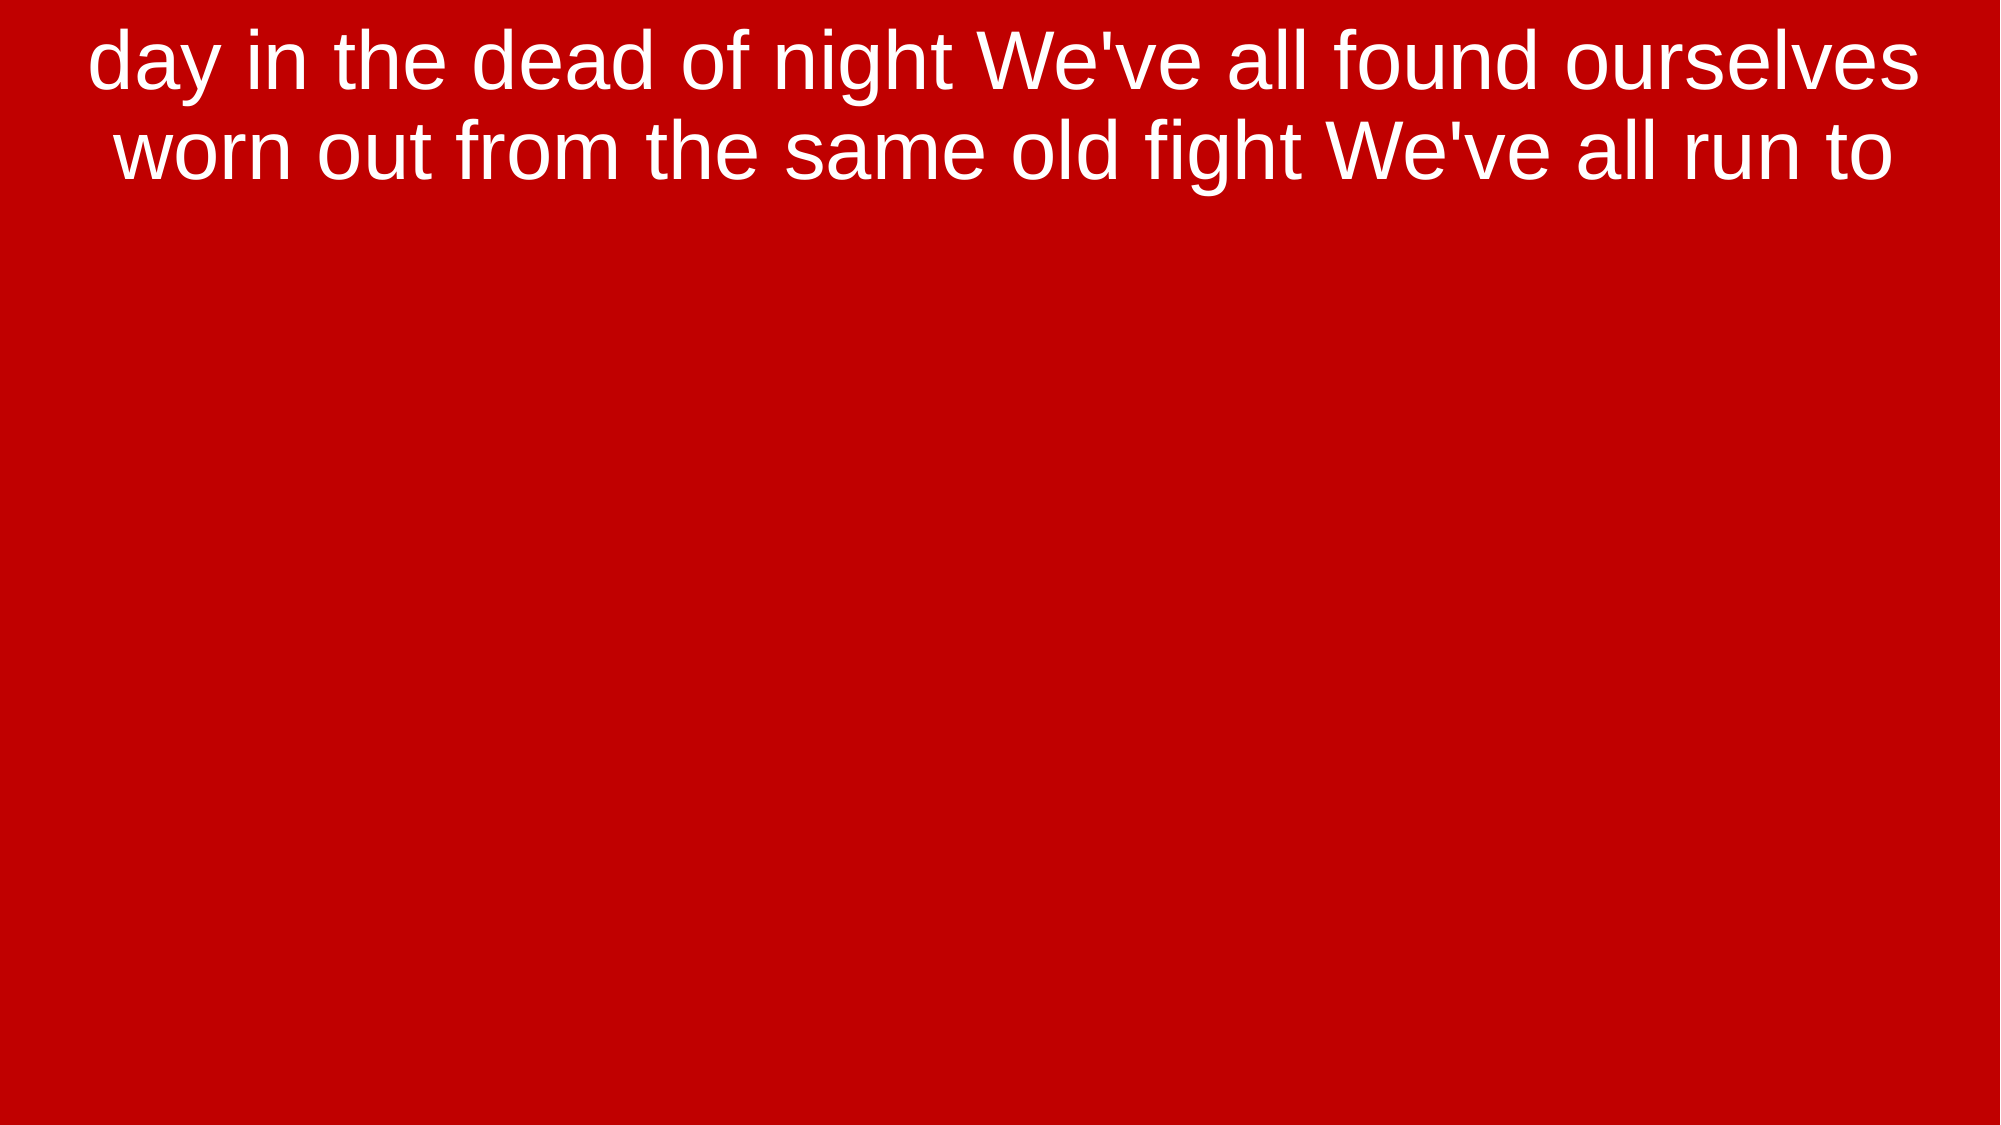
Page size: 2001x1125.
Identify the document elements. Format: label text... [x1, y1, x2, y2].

list day in the dead of night We've all found ourselves worn out from the same old fight We've all run to [10, 9, 2000, 784]
